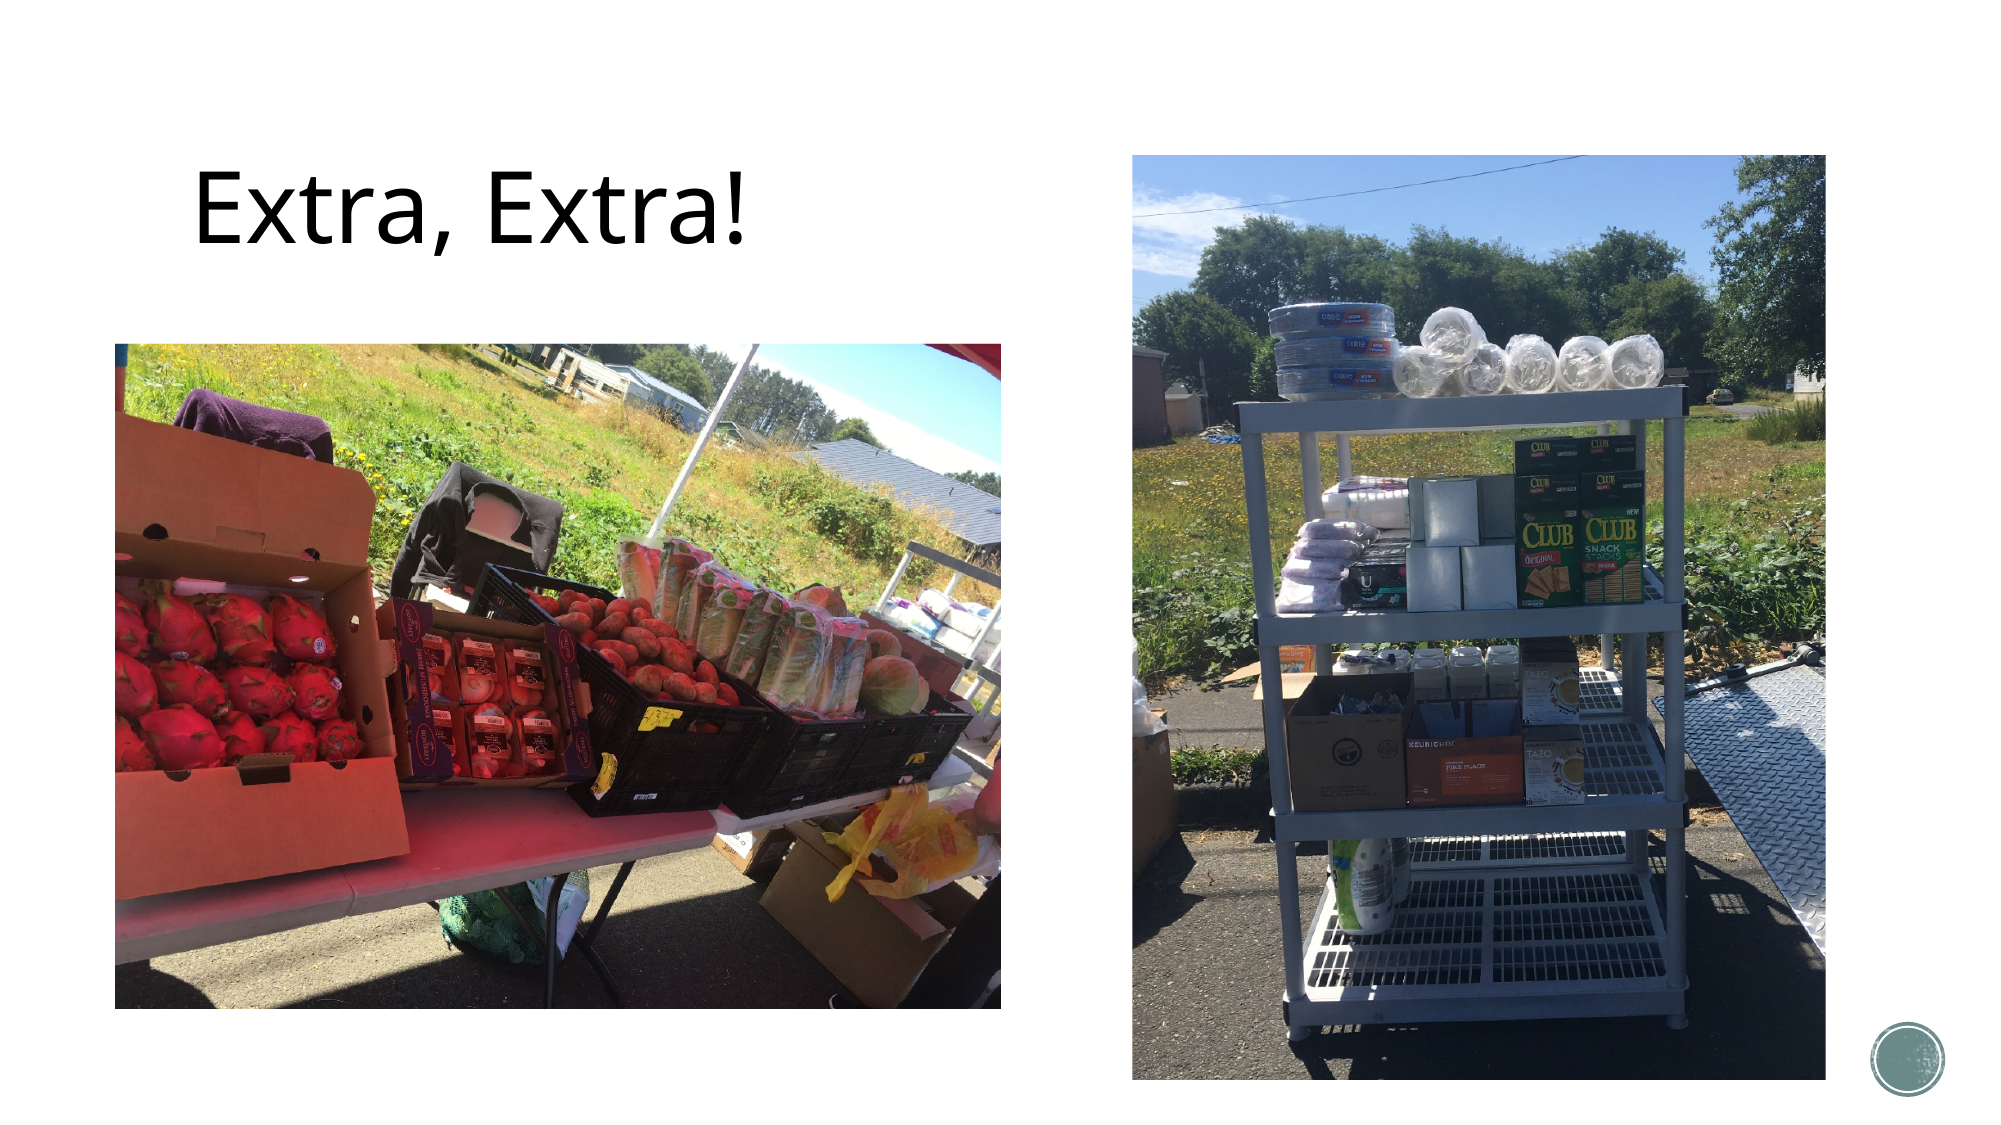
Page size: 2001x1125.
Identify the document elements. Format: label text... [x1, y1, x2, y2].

picture [1019, 155, 1940, 1080]
title Extra, Extra! [175, 79, 1826, 344]
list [116, 345, 1000, 1006]
